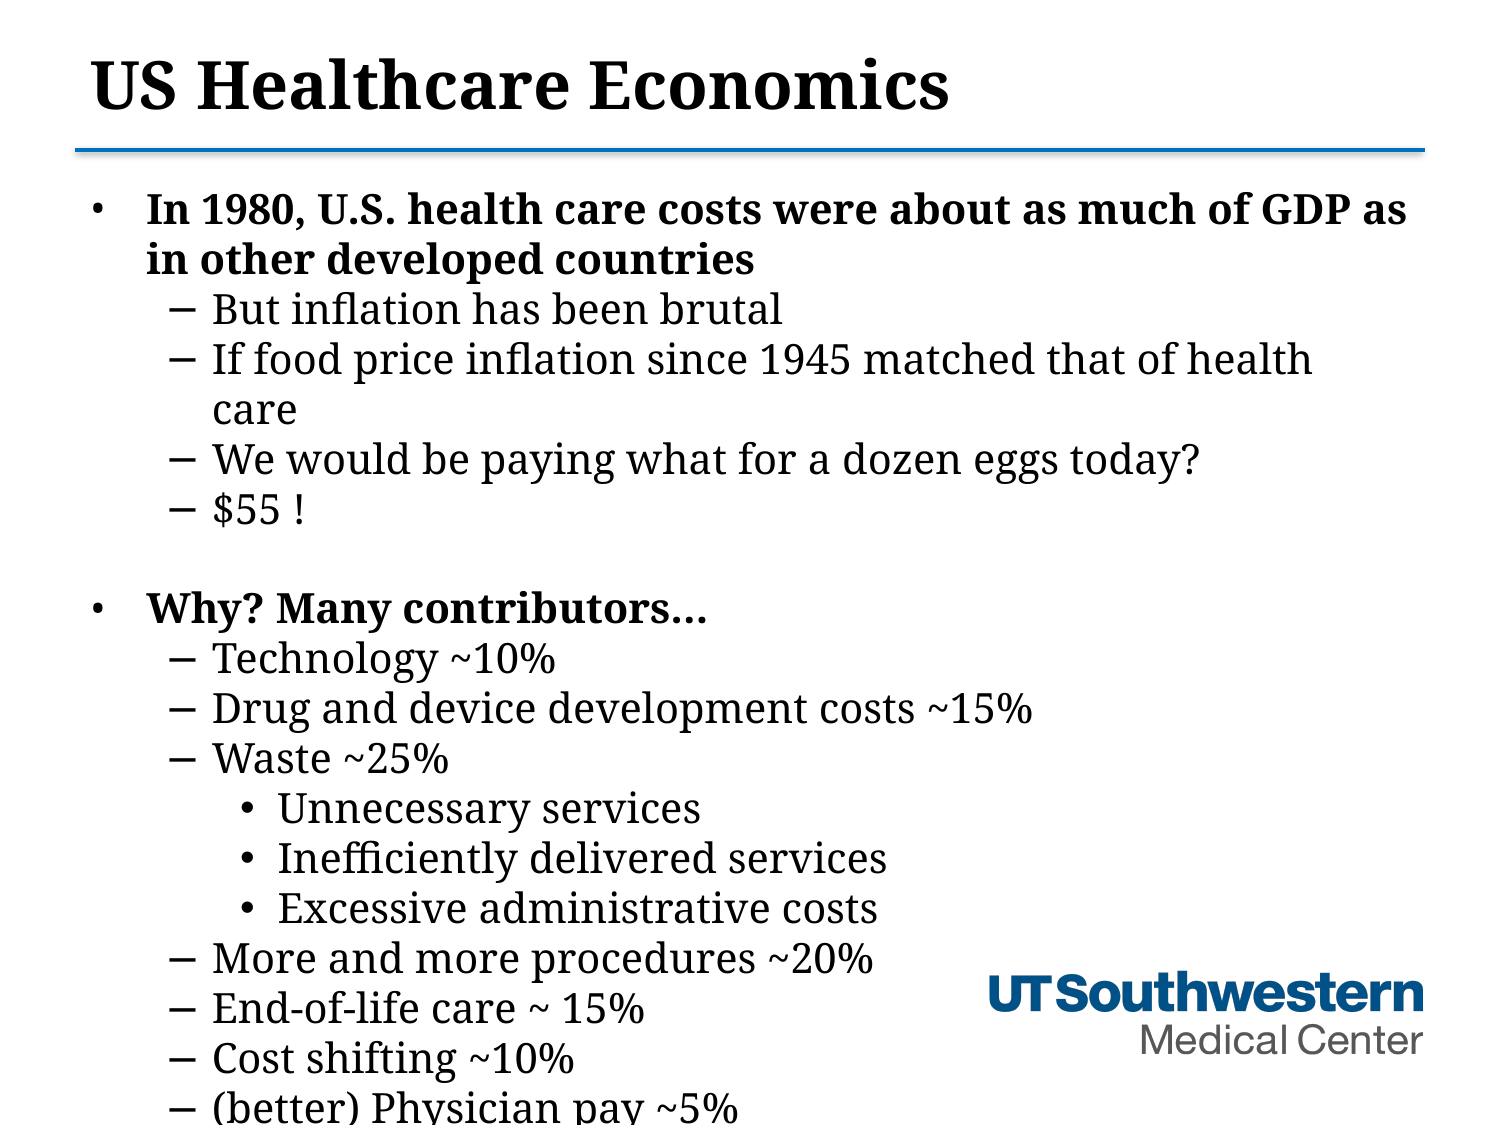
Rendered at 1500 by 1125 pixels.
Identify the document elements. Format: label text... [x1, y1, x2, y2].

title US Healthcare Economics [74, 12, 1288, 131]
picture [962, 949, 1450, 1084]
list In 1980, U.S. health care costs were about as much of GDP as in other developed countries But inflation has been brutal If food price inflation since 1945 matched that of health care We would be paying what for a dozen eggs today? $55 ! Why? Many contributors… Technology ~10% Drug and device development costs ~15% Waste ~25% Unnecessary services Inefficiently delivered services Excessive administrative costs More and more procedures ~20% End-of-life care ~ 15% Cost shifting ~10% (better) Physician pay ~5% [74, 174, 1426, 988]
